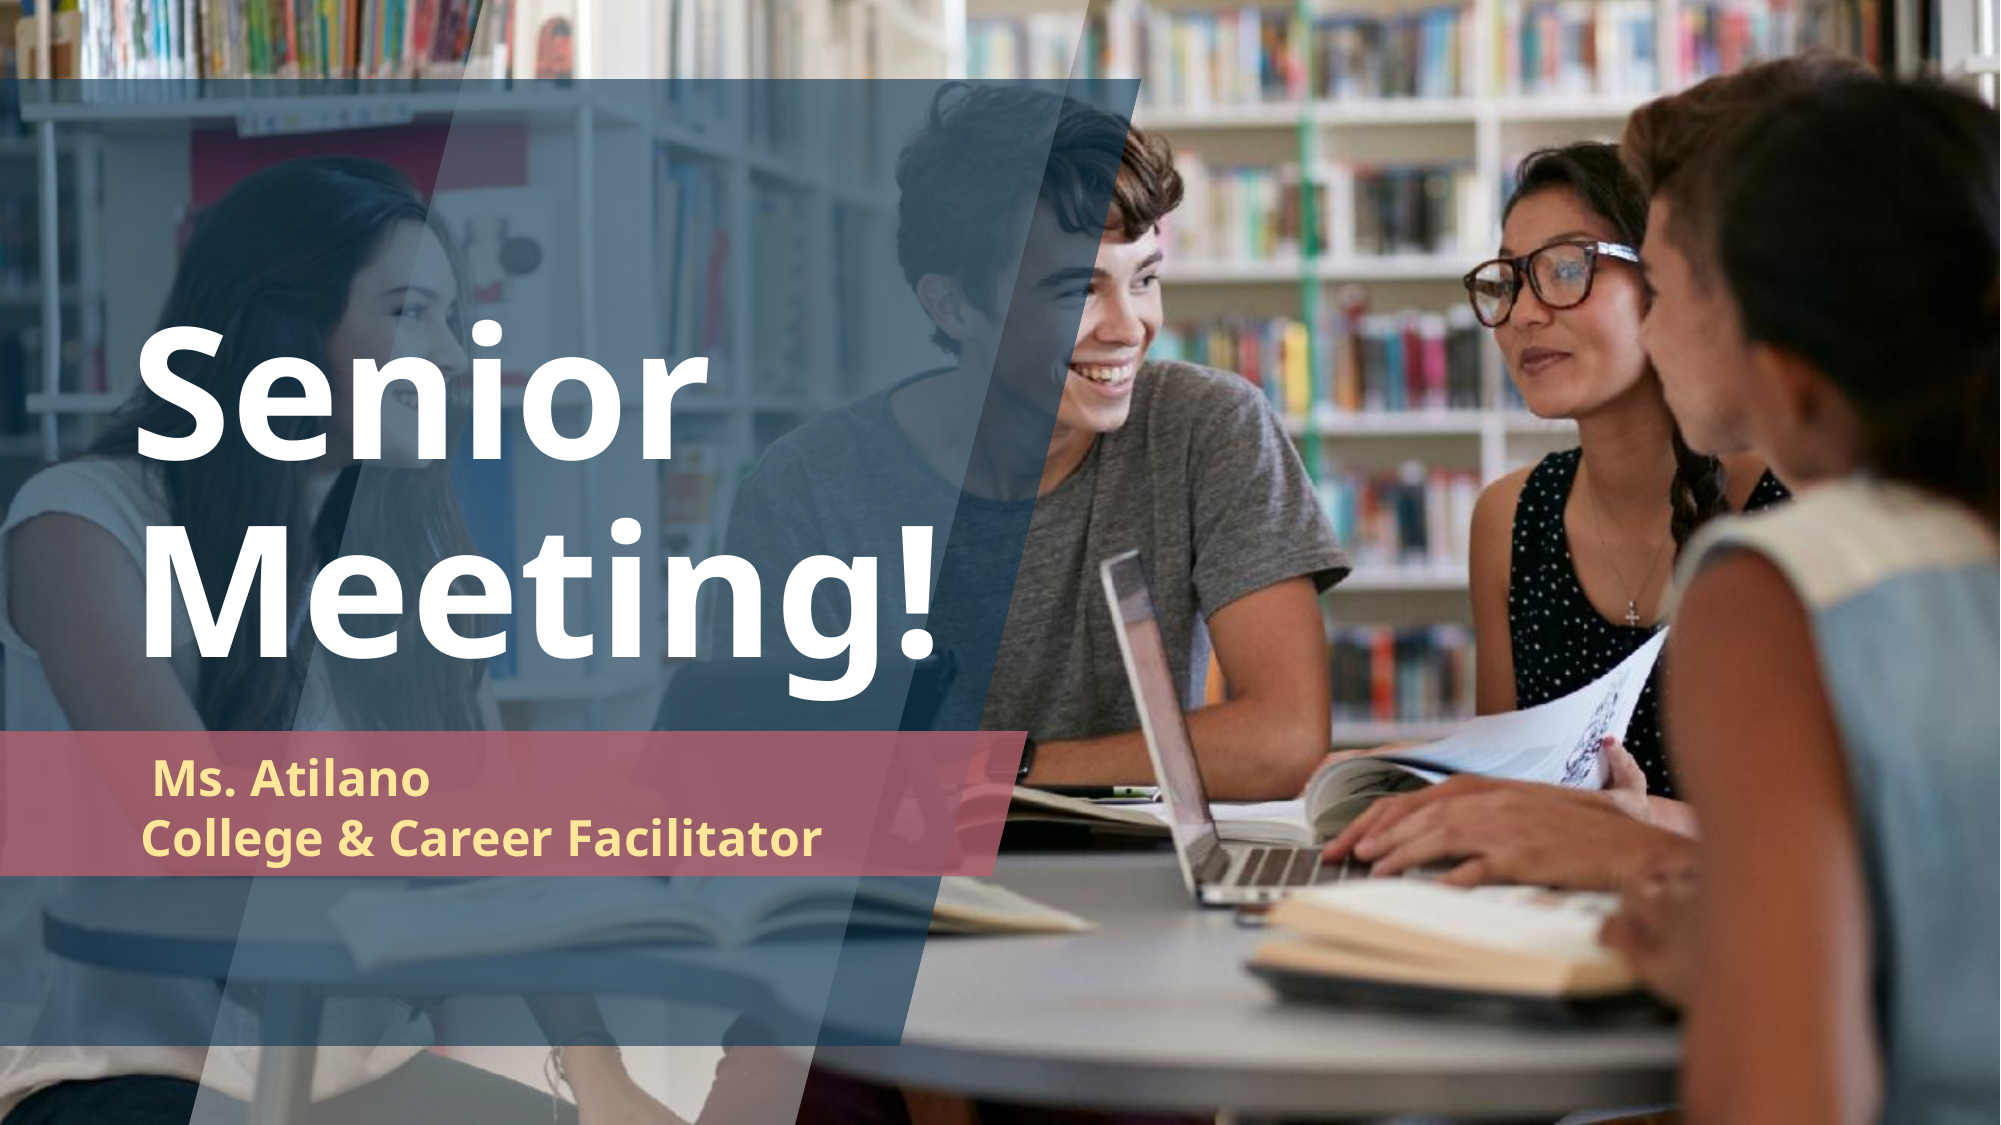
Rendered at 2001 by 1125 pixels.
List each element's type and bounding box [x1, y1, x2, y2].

picture [1142, 0, 2000, 1125]
text_box [0, 0, 1142, 1125]
